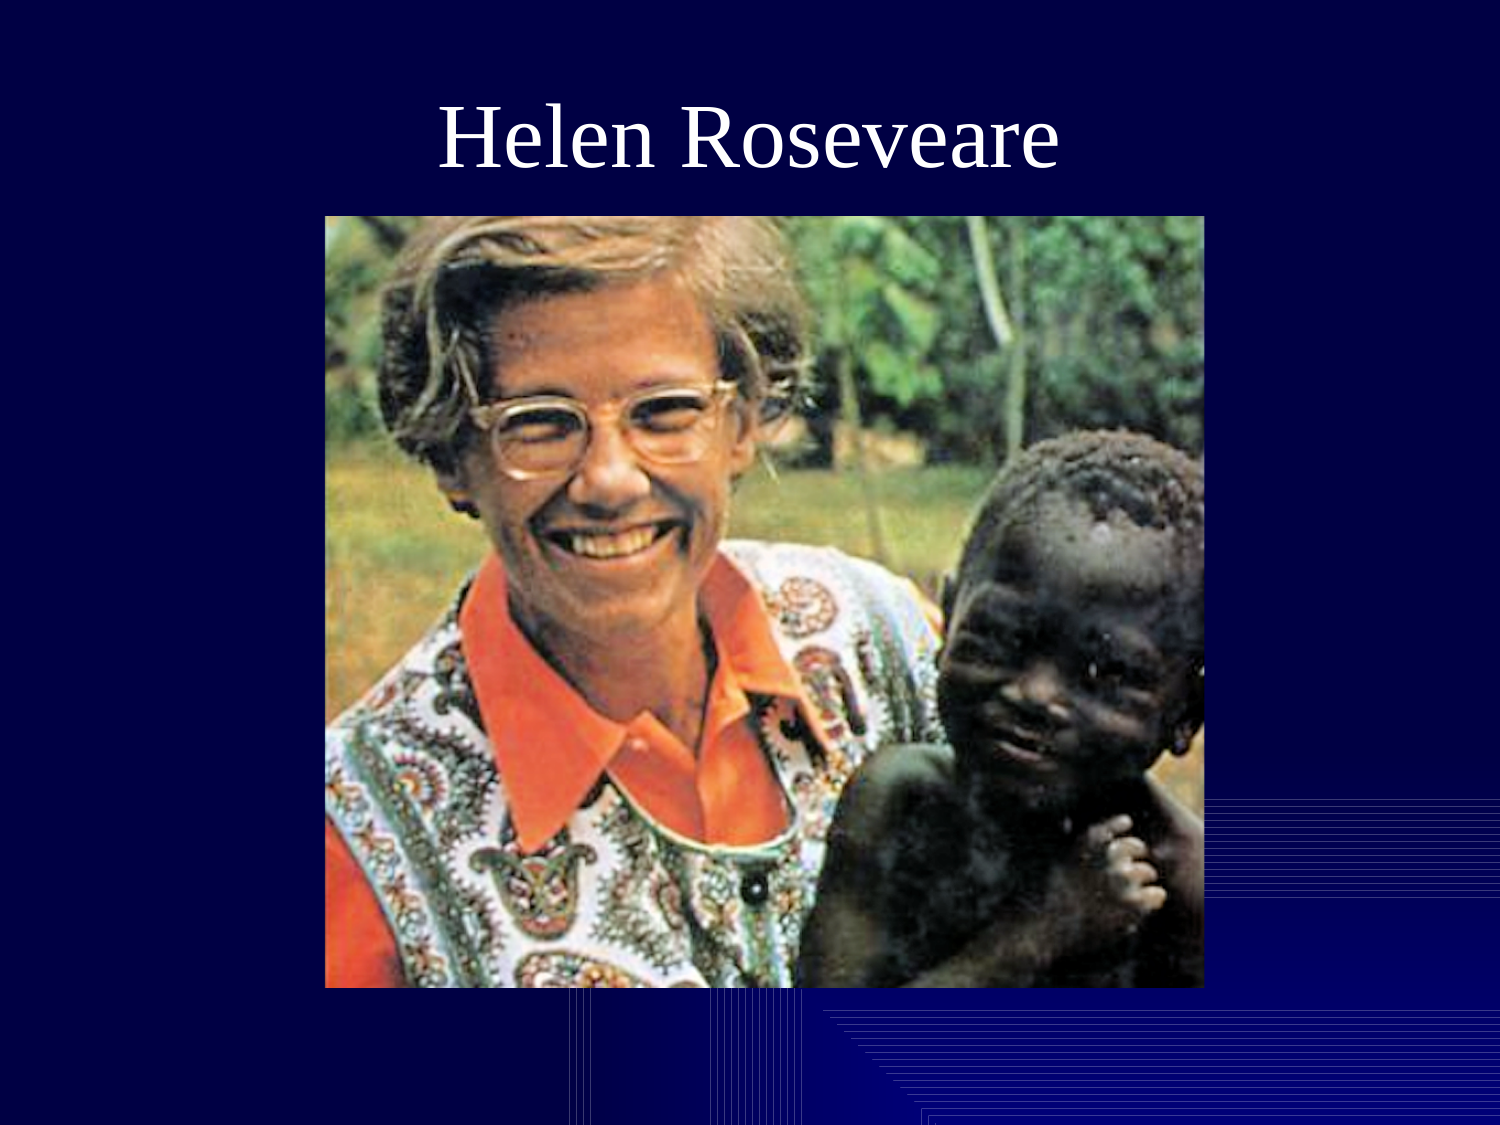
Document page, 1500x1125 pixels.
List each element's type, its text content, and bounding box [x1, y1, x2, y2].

picture [324, 216, 1205, 988]
title Helen Roseveare [112, 37, 1388, 225]
